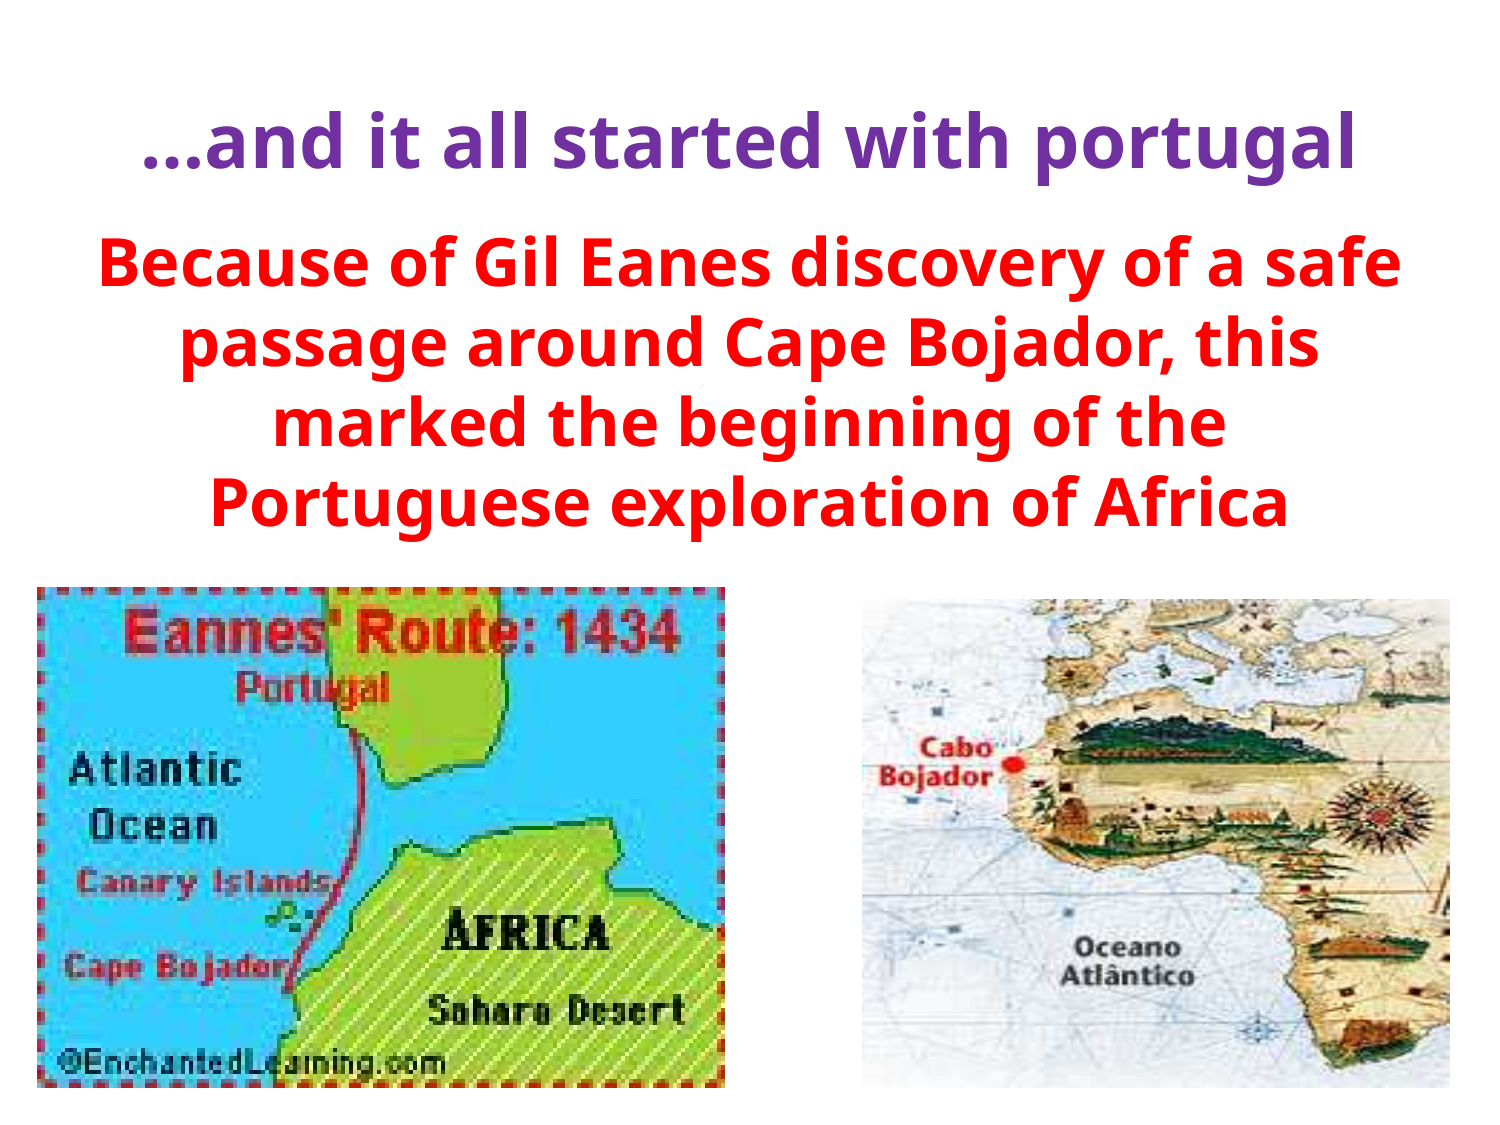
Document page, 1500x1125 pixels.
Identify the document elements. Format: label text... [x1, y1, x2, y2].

list Because of Gil Eanes discovery of a safe passage around Cape Bojador, this marked the beginning of the Portuguese exploration of Africa [75, 212, 1425, 1005]
title …and it all started with portugal [0, 45, 1500, 233]
picture [862, 599, 1451, 1088]
picture [37, 587, 726, 1088]
